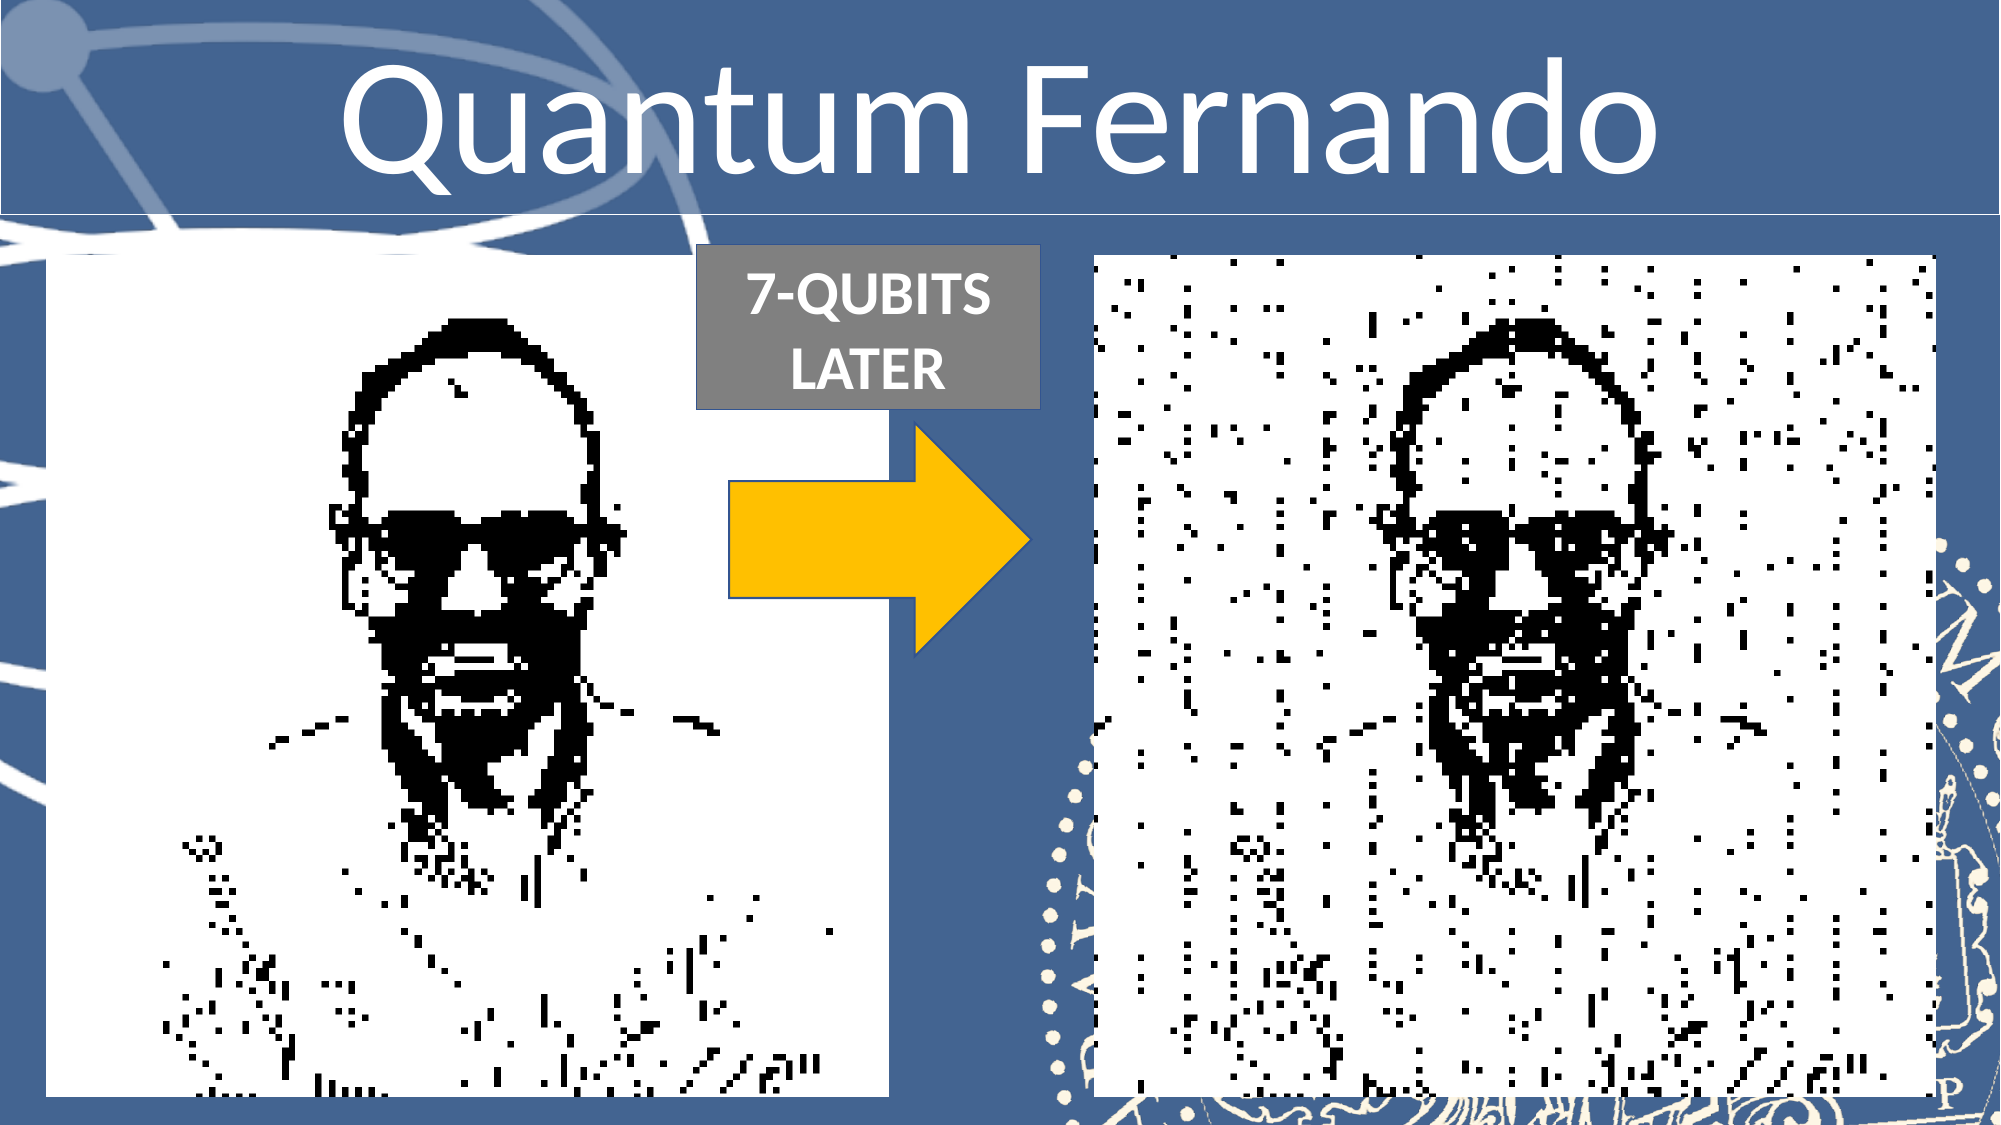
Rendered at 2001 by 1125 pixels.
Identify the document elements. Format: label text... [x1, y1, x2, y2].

text_box 7-QUBITS LATER [727, 244, 1041, 410]
text_box [889, 420, 1023, 660]
picture [989, 255, 2000, 1125]
picture [0, 0, 889, 1097]
text_box Quantum Fernando [727, 0, 2000, 215]
